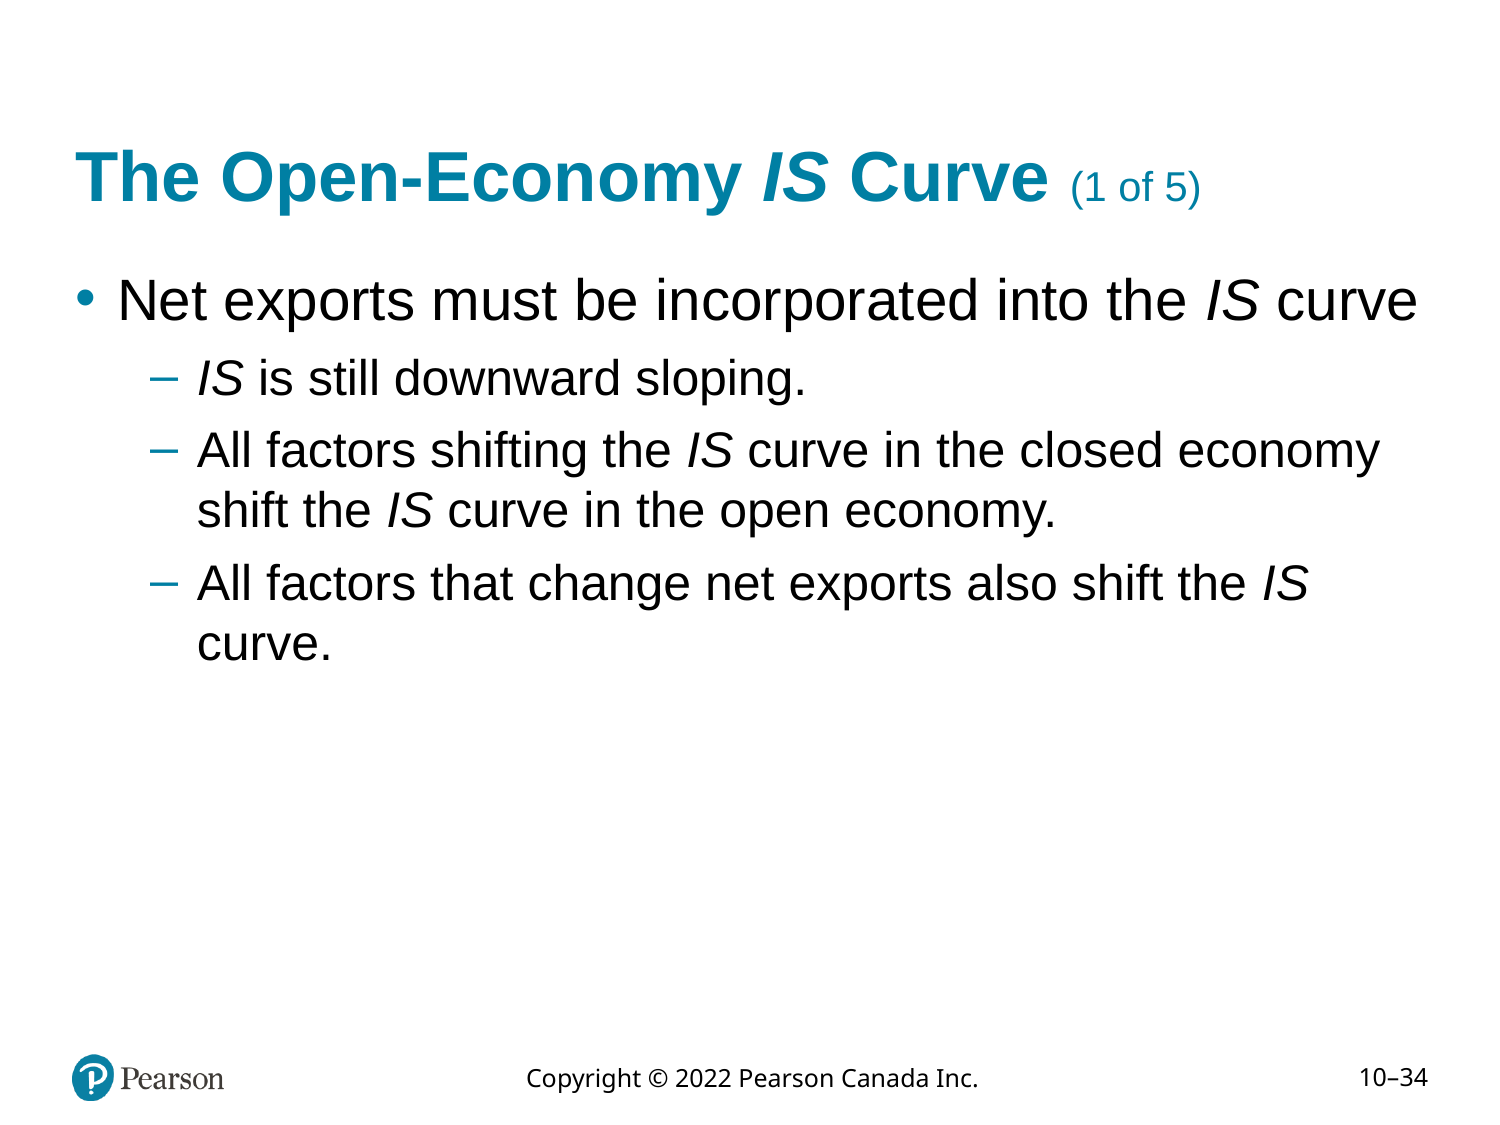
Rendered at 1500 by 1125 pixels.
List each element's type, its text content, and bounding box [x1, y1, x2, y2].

picture [72, 1087, 83, 1101]
picture [81, 1064, 107, 1089]
picture [72, 1054, 89, 1072]
picture [99, 1054, 224, 1101]
list Net exports must be incorporated into the IS curve IS is still downward sloping. All factors shifting the IS curve in the closed economy shift the IS curve in the open economy. All factors that change net exports also shift the IS curve. [75, 262, 1425, 1005]
title The Open-Economy IS Curve (1 of 5) [75, 35, 1425, 216]
